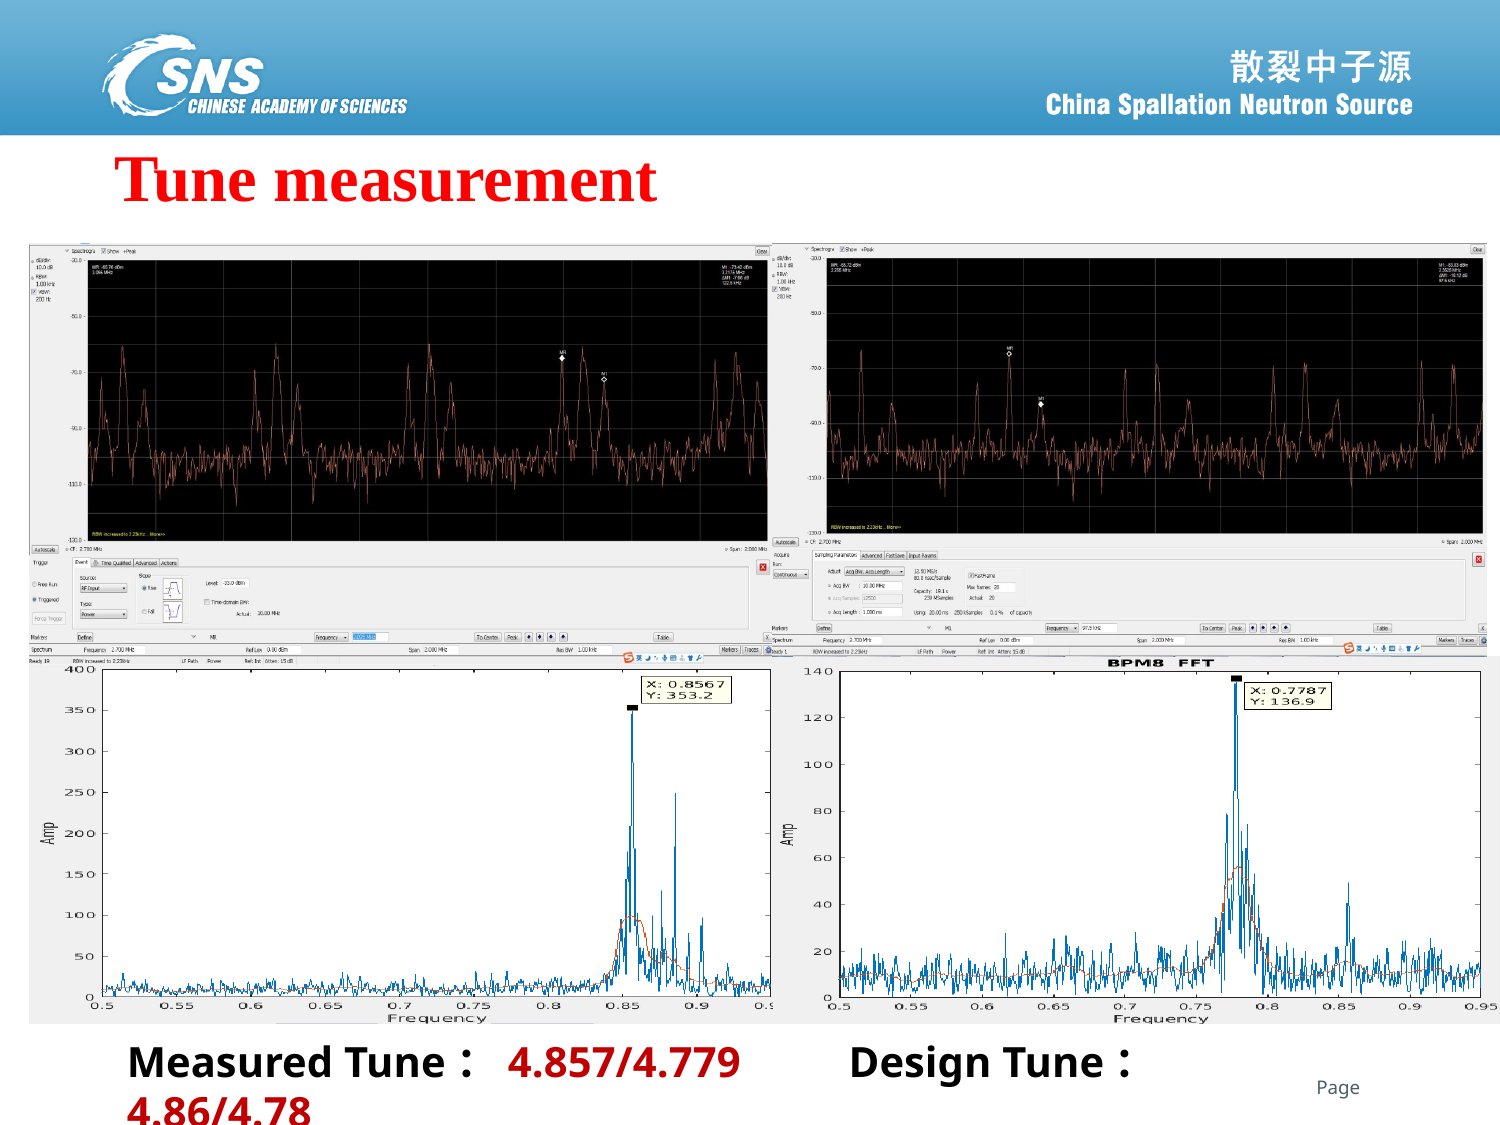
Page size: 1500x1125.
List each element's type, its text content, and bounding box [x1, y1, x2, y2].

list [29, 243, 773, 666]
text_box Measured Tune：4.857/4.779 Design Tune：4.86/4.78 [112, 1032, 1306, 1125]
picture [0, 0, 1500, 1125]
title Tune measurement [99, 137, 1400, 213]
